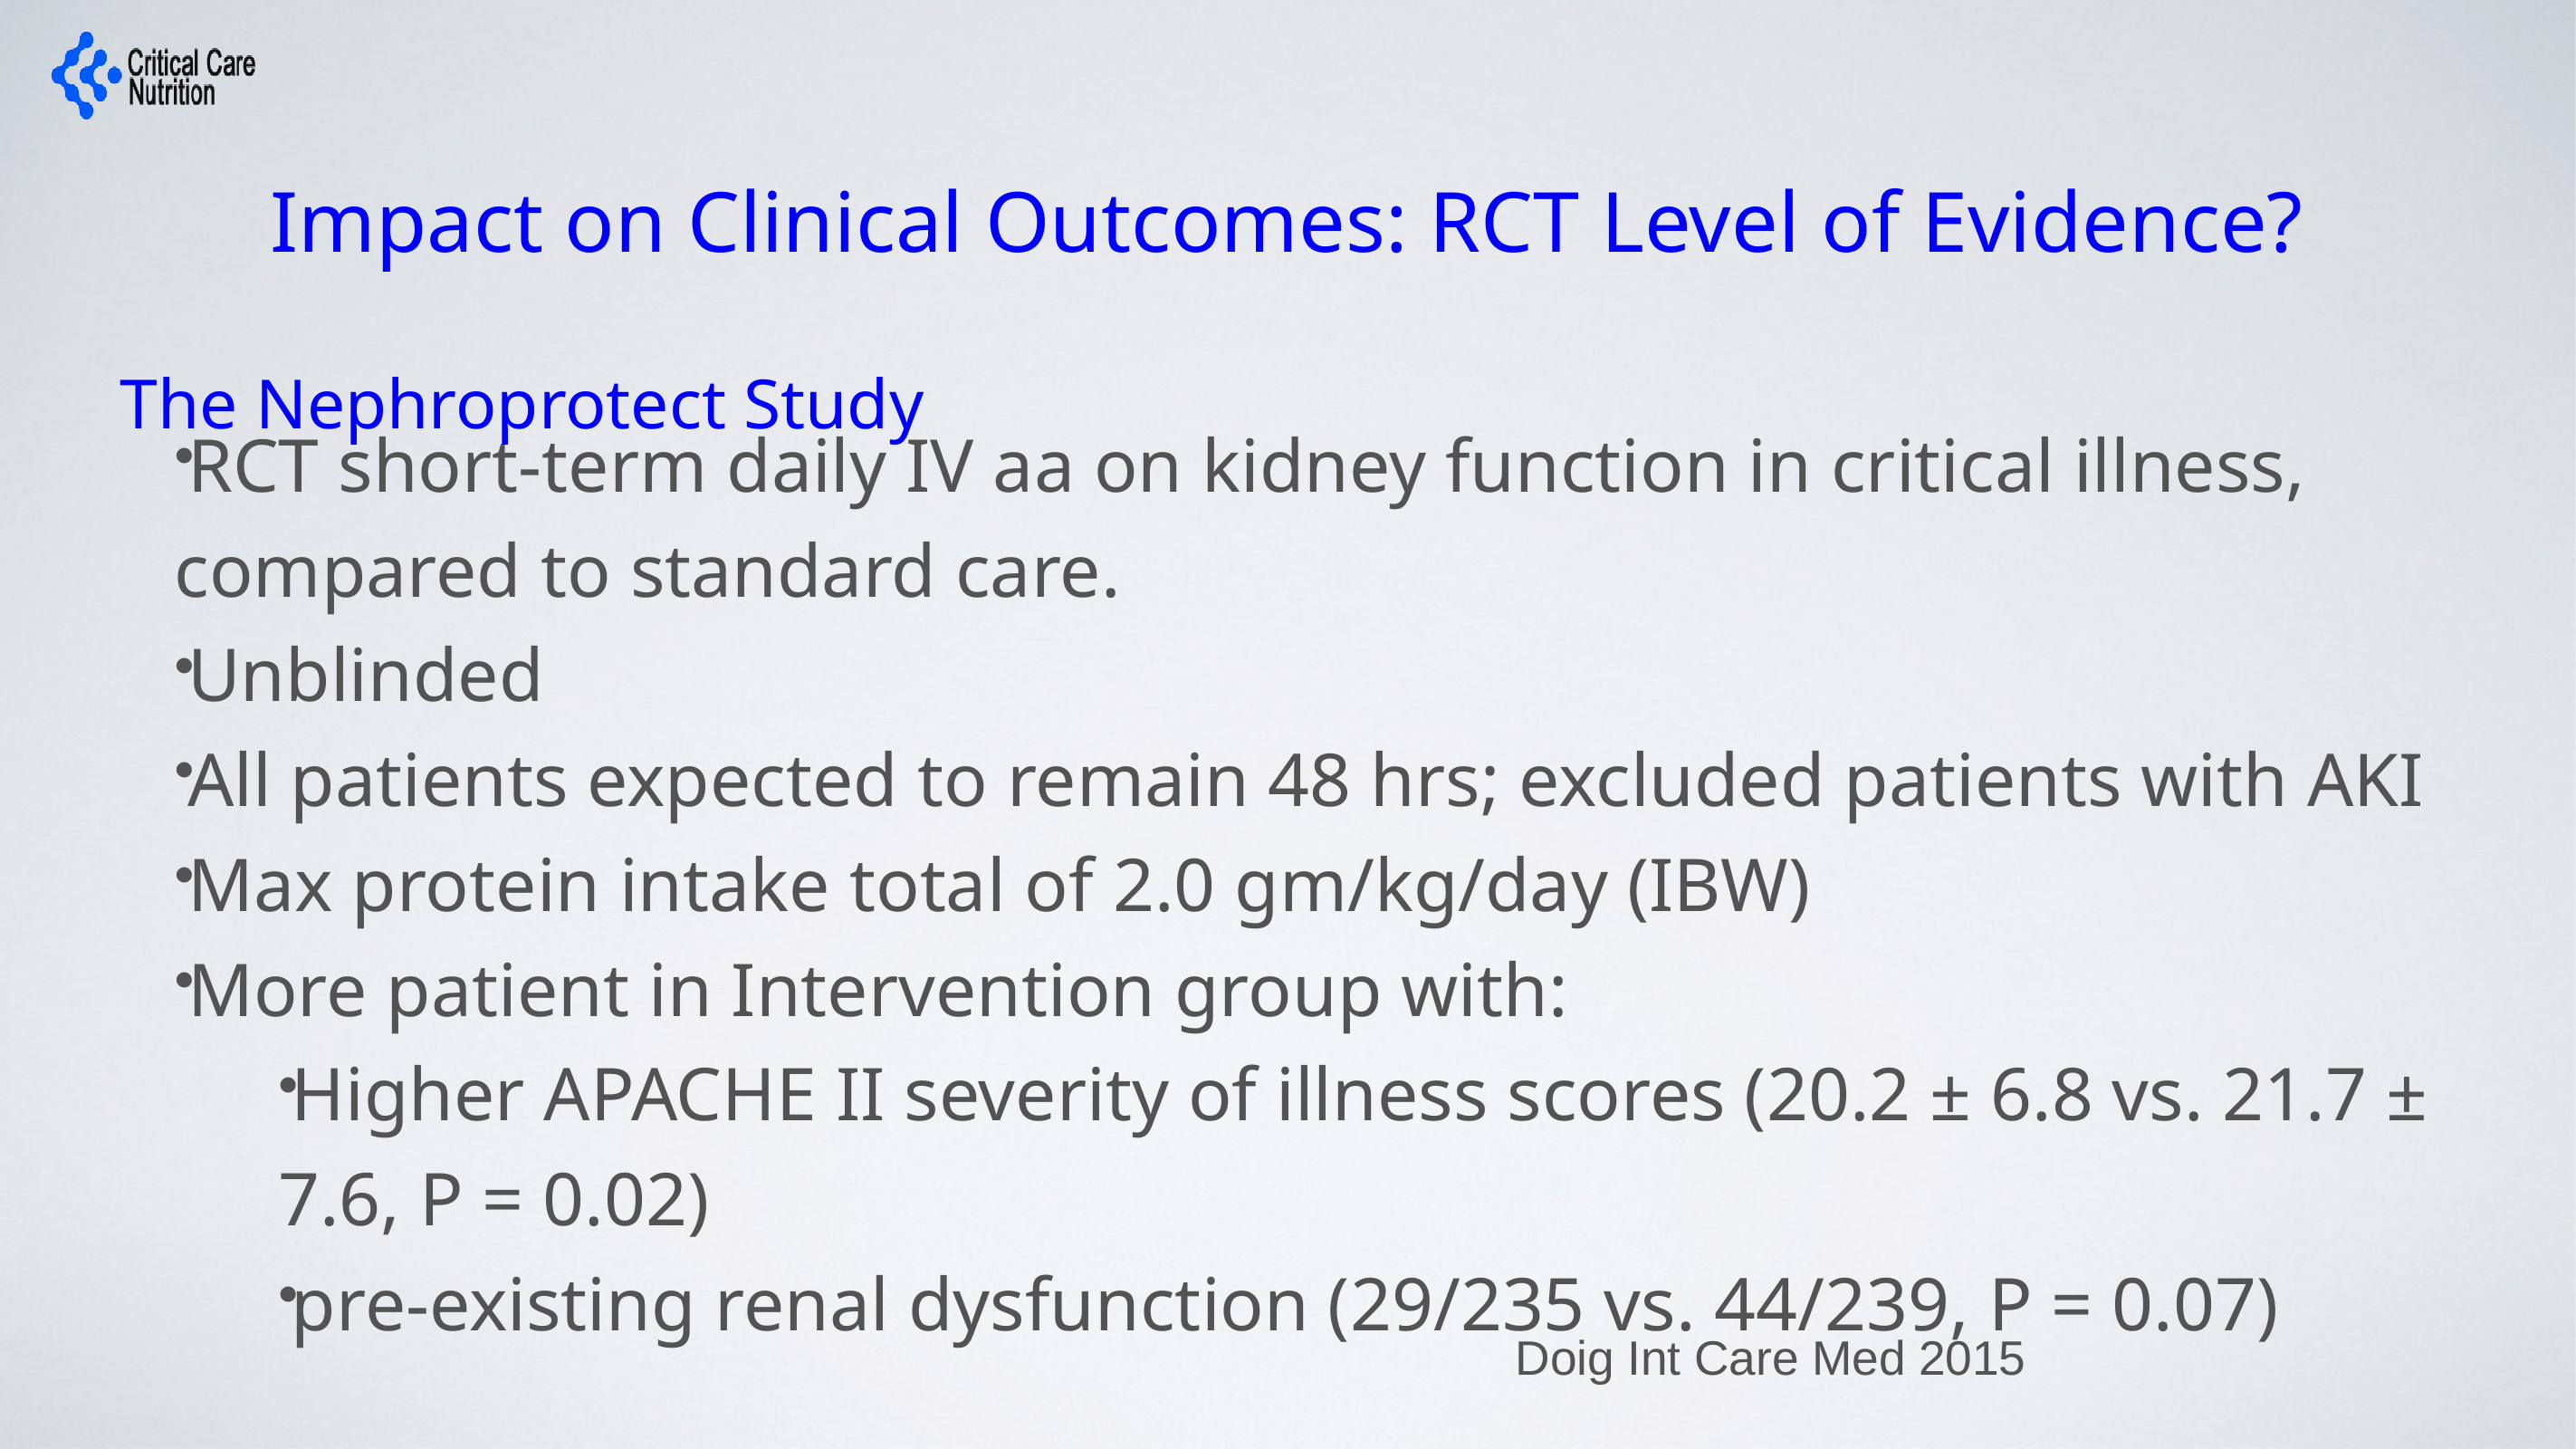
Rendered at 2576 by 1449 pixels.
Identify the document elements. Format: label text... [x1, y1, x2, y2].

text_box Doig Int Care Med 2015 [1384, 1319, 2158, 1392]
text_box The Nephroprotect Study [24, 352, 1020, 450]
list RCT short-term daily IV aa on kidney function in critical illness, compared to standard care. Unblinded All patients expected to remain 48 hrs; excluded patients with AKI Max protein intake total of 2.0 gm/kg/day (IBW) More patient in Intervention group with: Higher APACHE II severity of illness scores (20.2 ± 6.8 vs. 21.7 ± 7.6, P = 0.02) pre-existing renal dysfunction (29/235 vs. 44/239, P = 0.07) [70, 400, 2506, 1347]
title Impact on Clinical Outcomes: RCT Level of Evidence? [70, 35, 2506, 400]
picture [0, 0, 2576, 1449]
